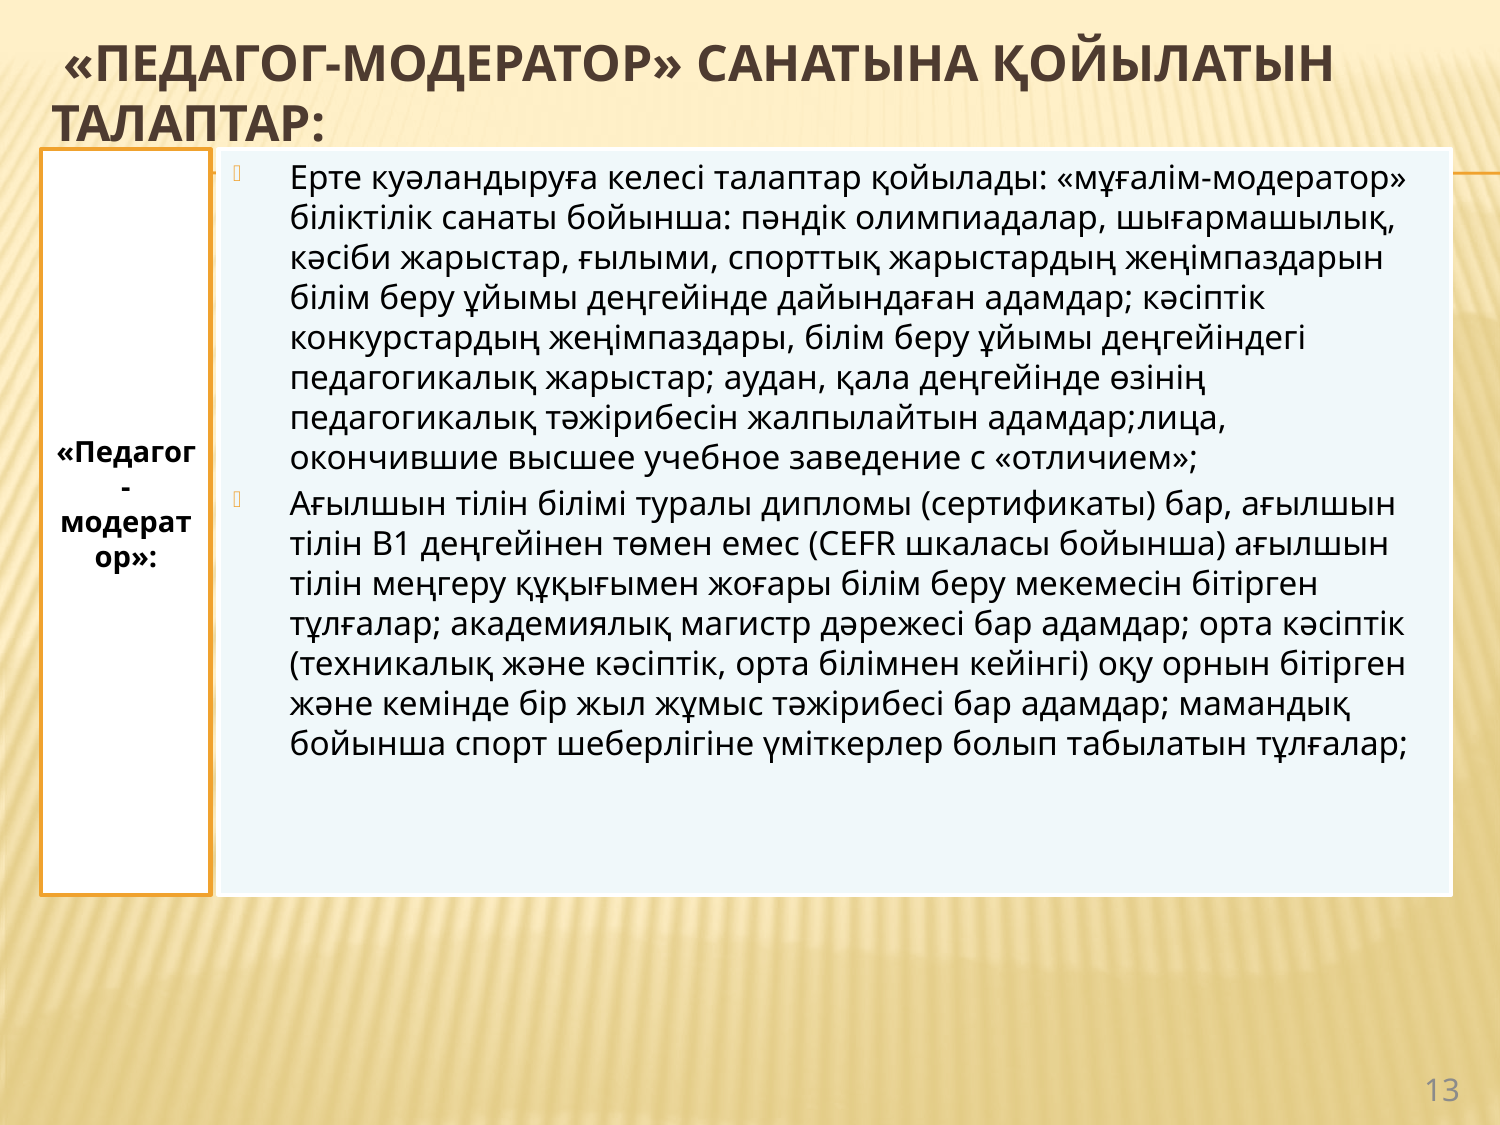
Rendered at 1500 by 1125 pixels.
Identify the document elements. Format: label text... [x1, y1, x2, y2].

slide_number 13 [1350, 1062, 1475, 1103]
text_box «Педагог-модератор»: [39, 147, 213, 897]
list Ерте куәландыруға келесі талаптар қойылады: «мұғалім-модератор» біліктілік санаты бойынша: пәндік олимпиадалар, шығармашылық, кәсіби жарыстар, ғылыми, спорттық жарыстардың жеңімпаздарын білім беру ұйымы деңгейінде дайындаған адамдар; кәсіптік конкурстардың жеңімпаздары, білім беру ұйымы деңгейіндегі педагогикалық жарыстар; аудан, қала деңгейінде өзінің педагогикалық тәжірибесін жалпылайтын адамдар;лица, окончившие высшее учебное заведение с «отличием»; Ағылшын тілін білімі туралы дипломы (сертификаты) бар, ағылшын тілін B1 деңгейінен төмен емес (CEFR шкаласы бойынша) ағылшын тілін меңгеру құқығымен жоғары білім беру мекемесін бітірген тұлғалар; академиялық магистр дәрежесі бар адамдар; орта кәсіптік (техникалық және кәсіптік, орта білімнен кейінгі) оқу орнын бітірген және кемінде бір жыл жұмыс тәжірибесі бар адамдар; мамандық бойынша спорт шеберлігіне үміткерлер болып табылатын тұлғалар; [216, 147, 1453, 897]
title «Педагог-модератор» санатына қойылатын талаптар: [35, 92, 1386, 151]
